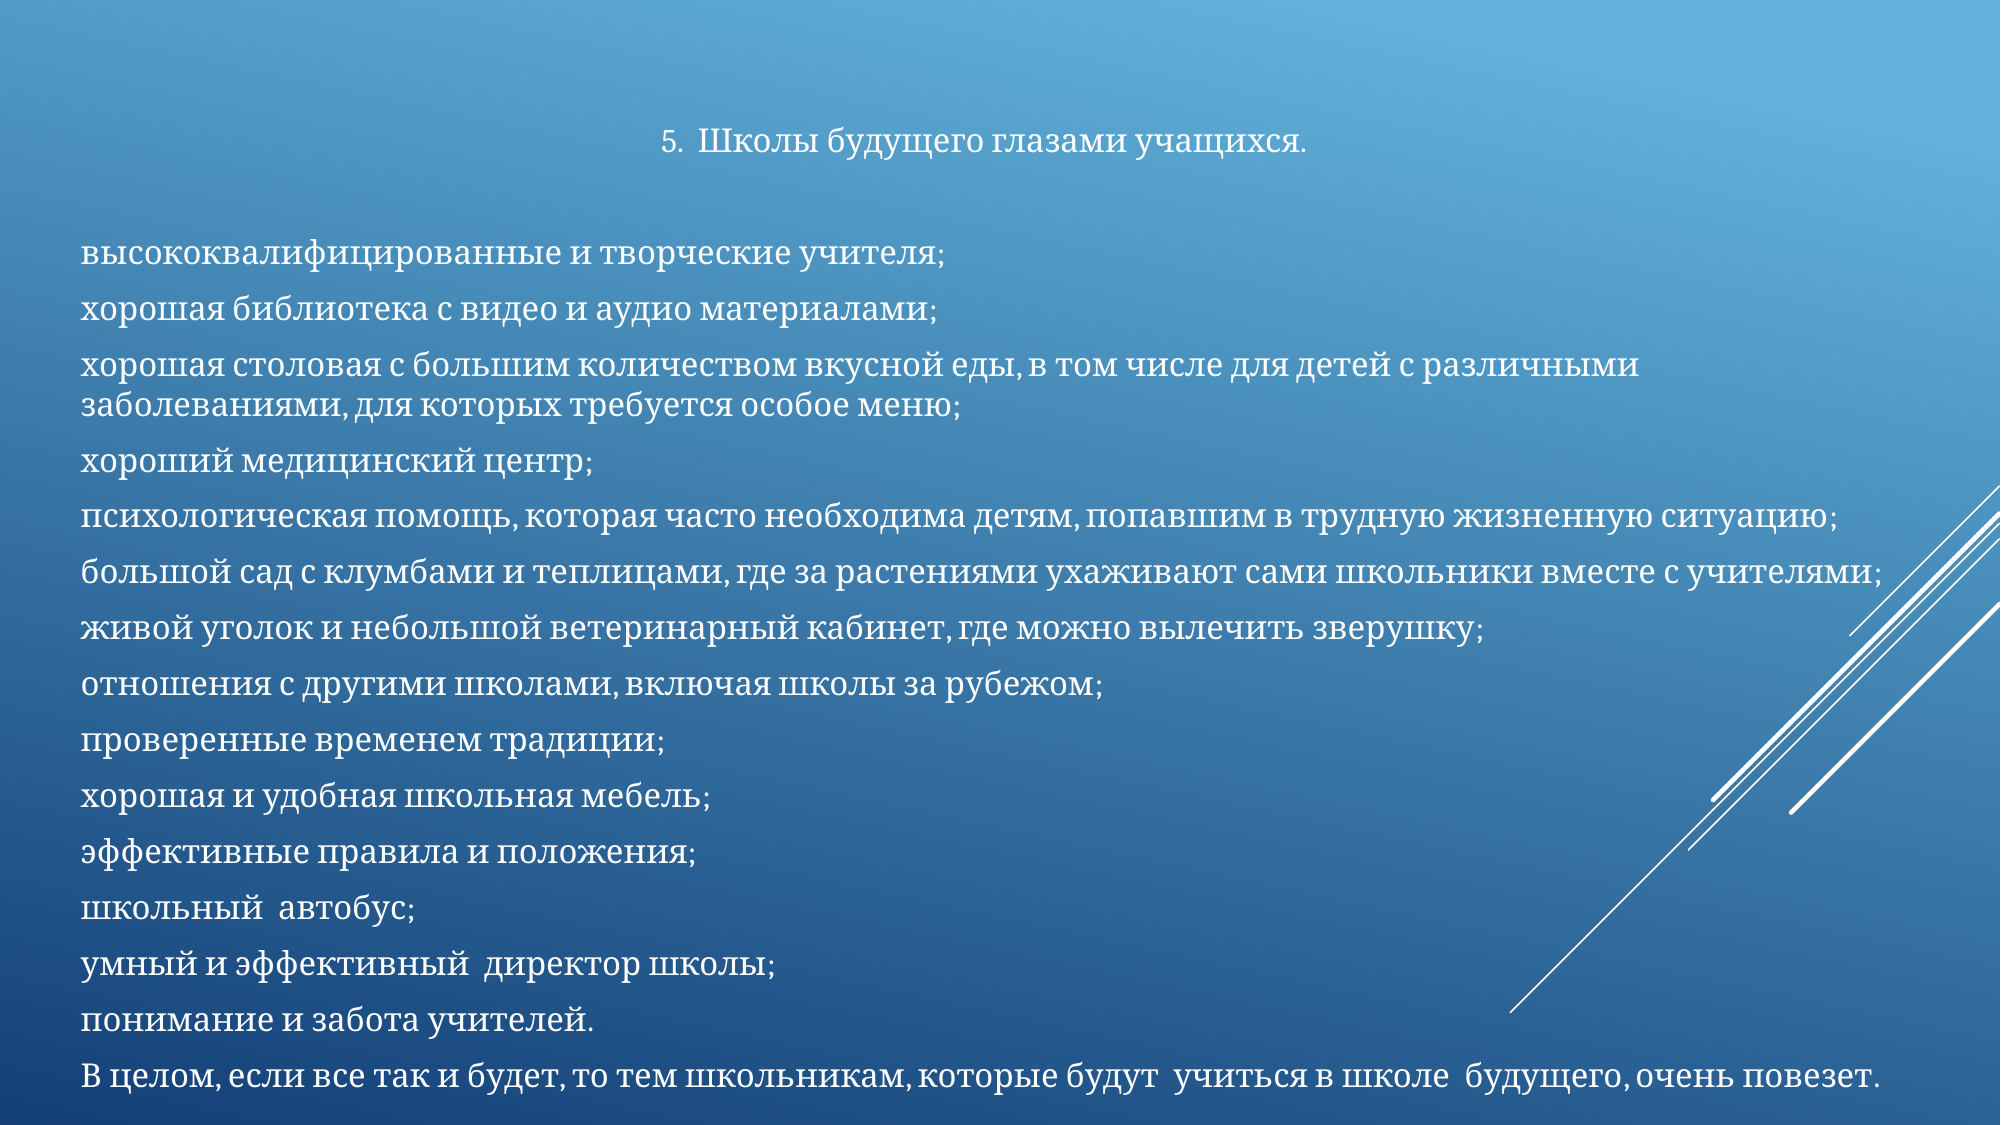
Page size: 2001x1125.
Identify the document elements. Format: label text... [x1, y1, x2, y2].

list 5. Школы будущего глазами учащихся. высококвалифицированные и творческие учителя; хорошая библиотека с видео и аудио материалами; хорошая столовая с большим количеством вкусной еды, в том числе для детей с различными заболеваниями, для которых требуется особое меню; хороший медицинский центр; психологическая помощь, которая часто необходима детям, попавшим в трудную жизненную ситуацию; большой сад с клумбами и теплицами, где за растениями ухаживают сами школьники вместе с учителями; живой уголок и небольшой ветеринарный кабинет, где можно вылечить зверушку; отношения с другими школами, включая школы за рубежом; проверенные временем традиции; хорошая и удобная школьная мебель; эффективные правила и положения; школьный автобус; умный и эффективный директор школы; понимание и забота учителей. В целом, если все так и будет, то тем школьникам, которые будут учиться в школе будущего, очень повезет. [65, 112, 1904, 1125]
